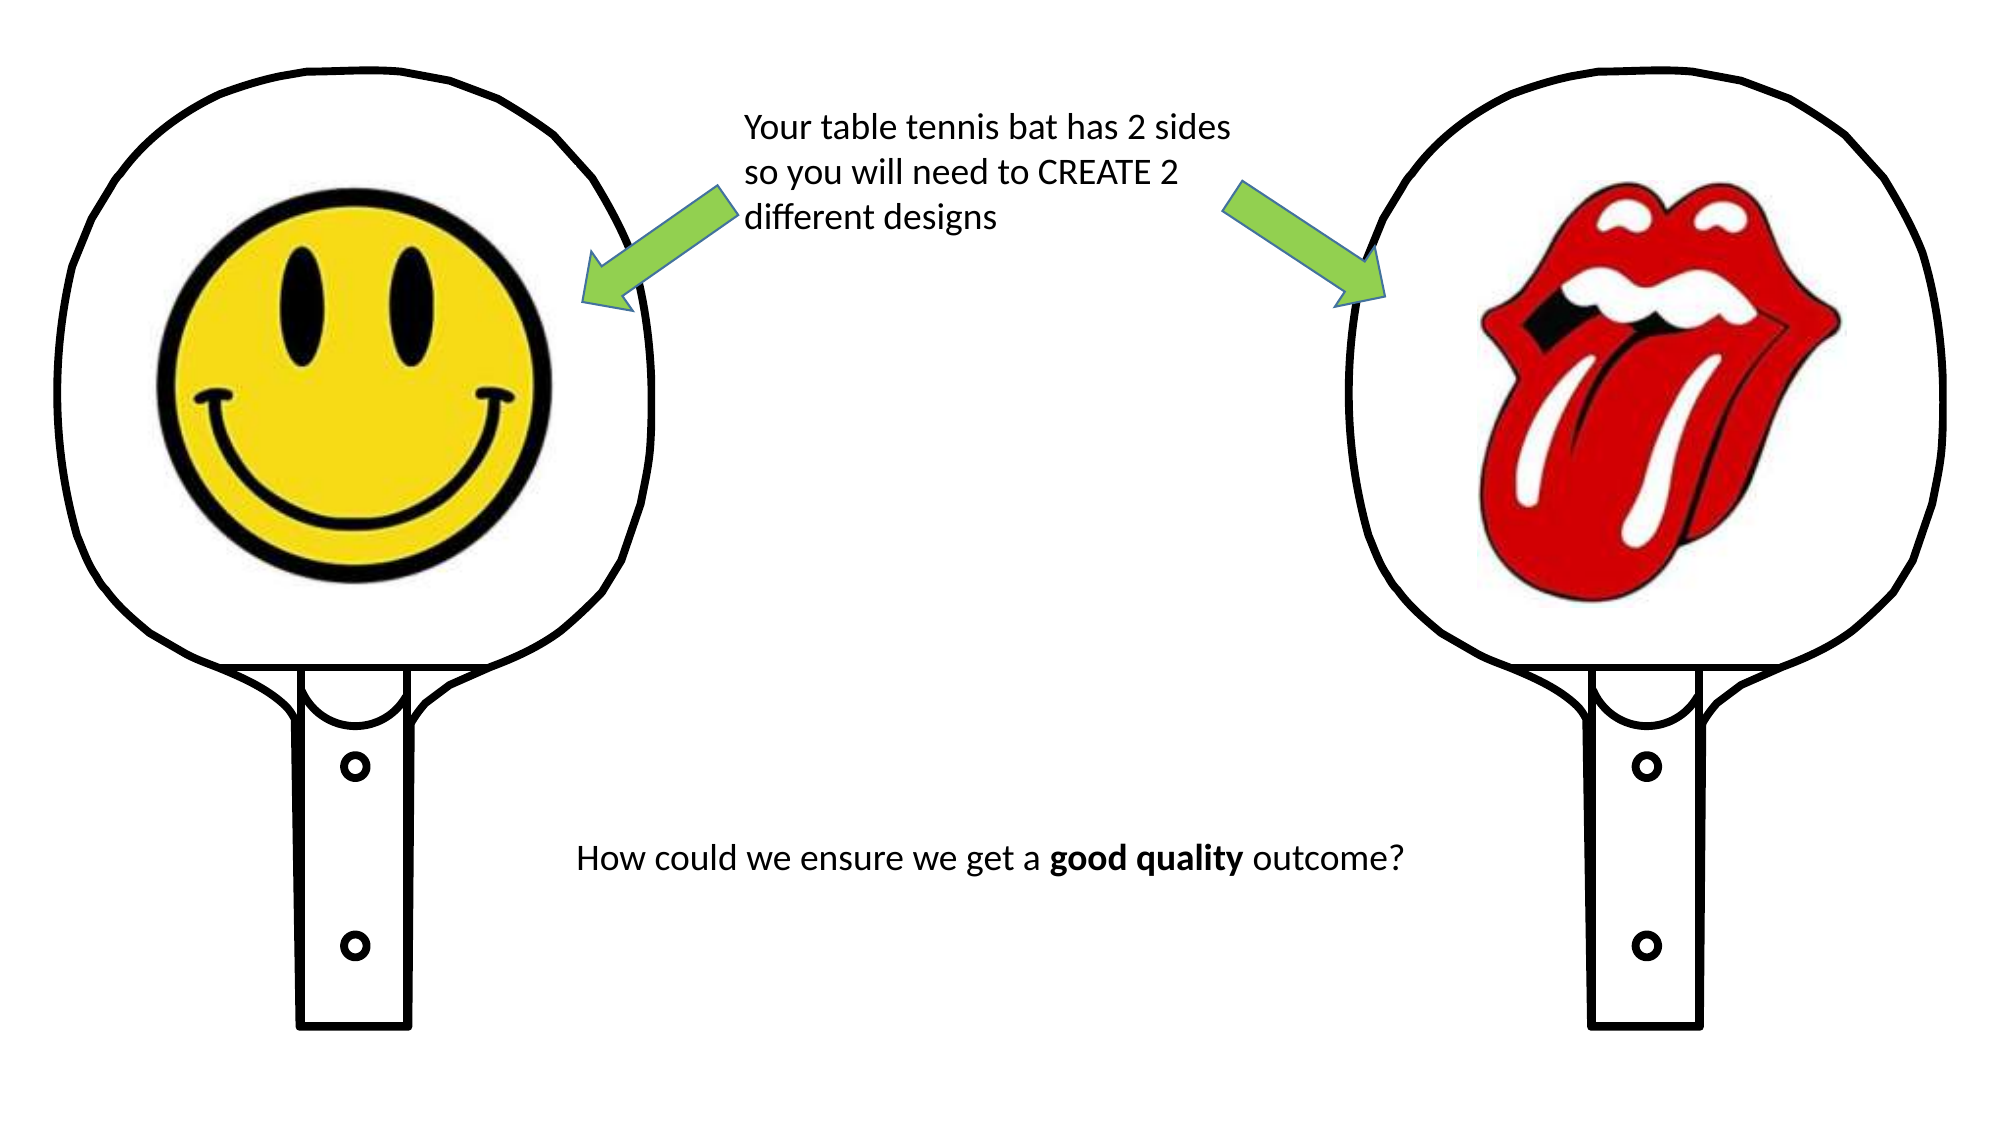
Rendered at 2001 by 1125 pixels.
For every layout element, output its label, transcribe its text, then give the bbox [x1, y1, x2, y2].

picture [1344, 66, 1947, 1032]
text_box How could we ensure we get a good quality outcome? [656, 825, 1344, 886]
text_box [656, 183, 740, 274]
text_box Your table tennis bat has 2 sides so you will need to CREATE 2 different designs [729, 94, 1273, 245]
picture [53, 66, 656, 1032]
text_box [1221, 179, 1344, 309]
